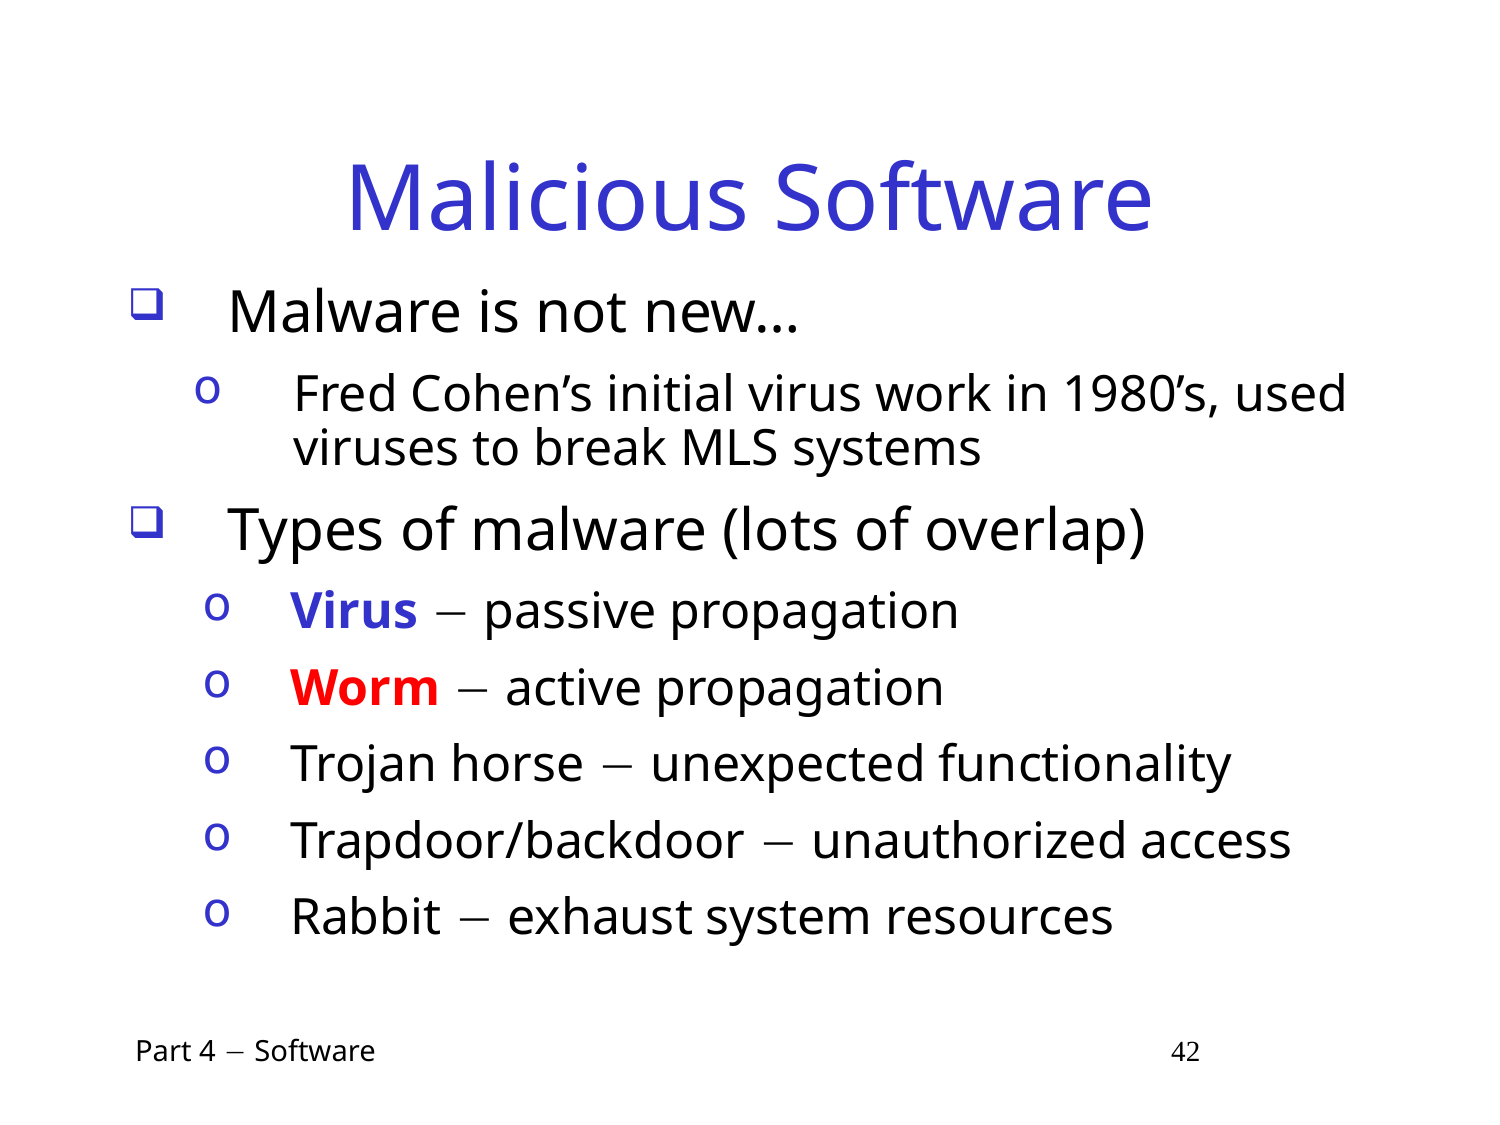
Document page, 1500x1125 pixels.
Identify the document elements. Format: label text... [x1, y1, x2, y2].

footer Part 4  Software 42 [112, 1024, 1401, 1101]
list Malware is not new… Fred Cohen’s initial virus work in 1980’s, used viruses to break MLS systems Types of malware (lots of overlap) Virus  passive propagation Worm  active propagation Trojan horse  unexpected functionality Trapdoor/backdoor  unauthorized access Rabbit  exhaust system resources [112, 274, 1401, 988]
title Malicious Software [112, 99, 1388, 274]
